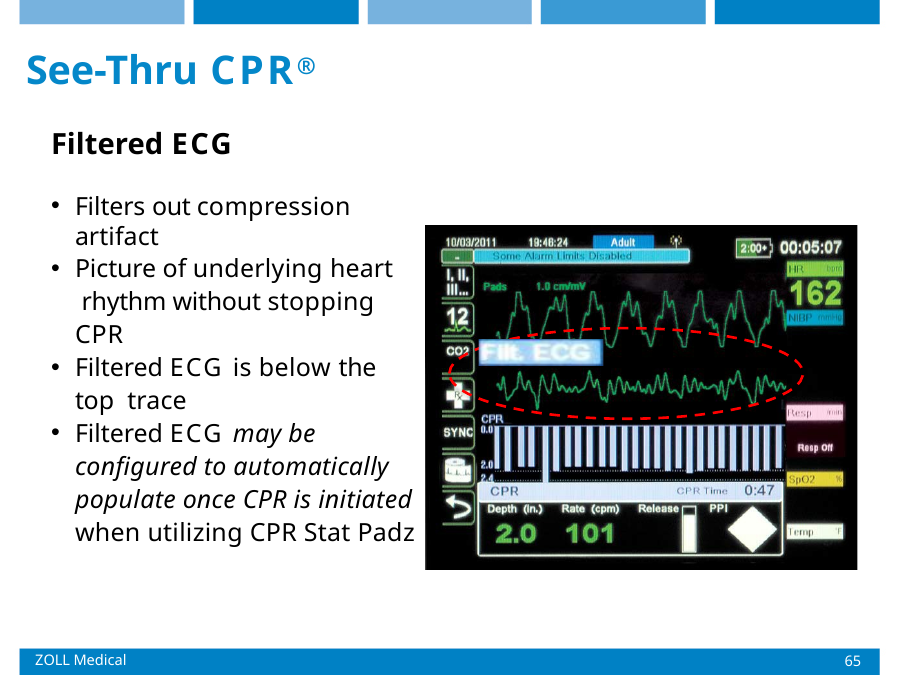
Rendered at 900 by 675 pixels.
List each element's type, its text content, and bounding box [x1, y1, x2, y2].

text_box Filtered ECG Filters out compression artifact Picture of underlying heart rhythm without stopping CPR Filtered ECG is below the top trace Filtered ECG may be configured to automatically populate once CPR is initiated when utilizing CPR Stat Padz [49, 125, 425, 546]
title See-Thru CPR® [24, 0, 835, 93]
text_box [424, 224, 858, 570]
picture [0, 0, 900, 675]
